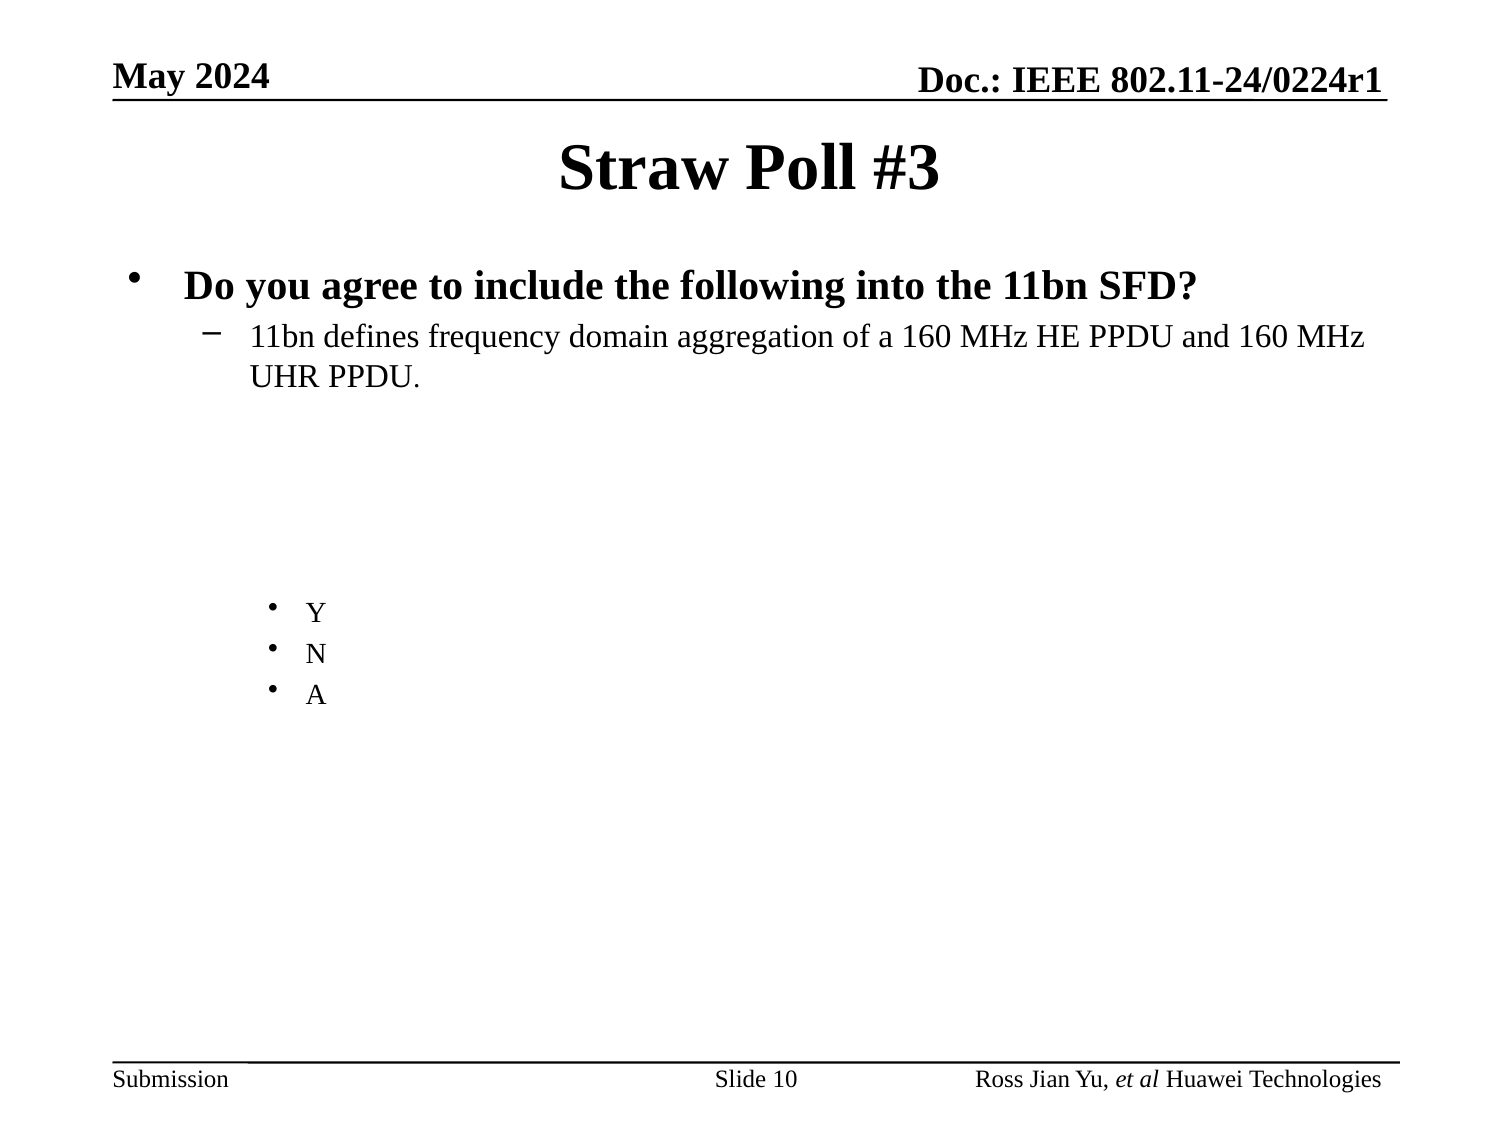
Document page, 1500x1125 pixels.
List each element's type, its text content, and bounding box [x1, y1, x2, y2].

title Straw Poll #3 [112, 112, 1388, 213]
slide_number Slide 10 [712, 1061, 800, 1093]
list Do you agree to include the following into the 11bn SFD? 11bn defines frequency domain aggregation of a 160 MHz HE PPDU and 160 MHz UHR PPDU. Y N A [112, 249, 1388, 1001]
